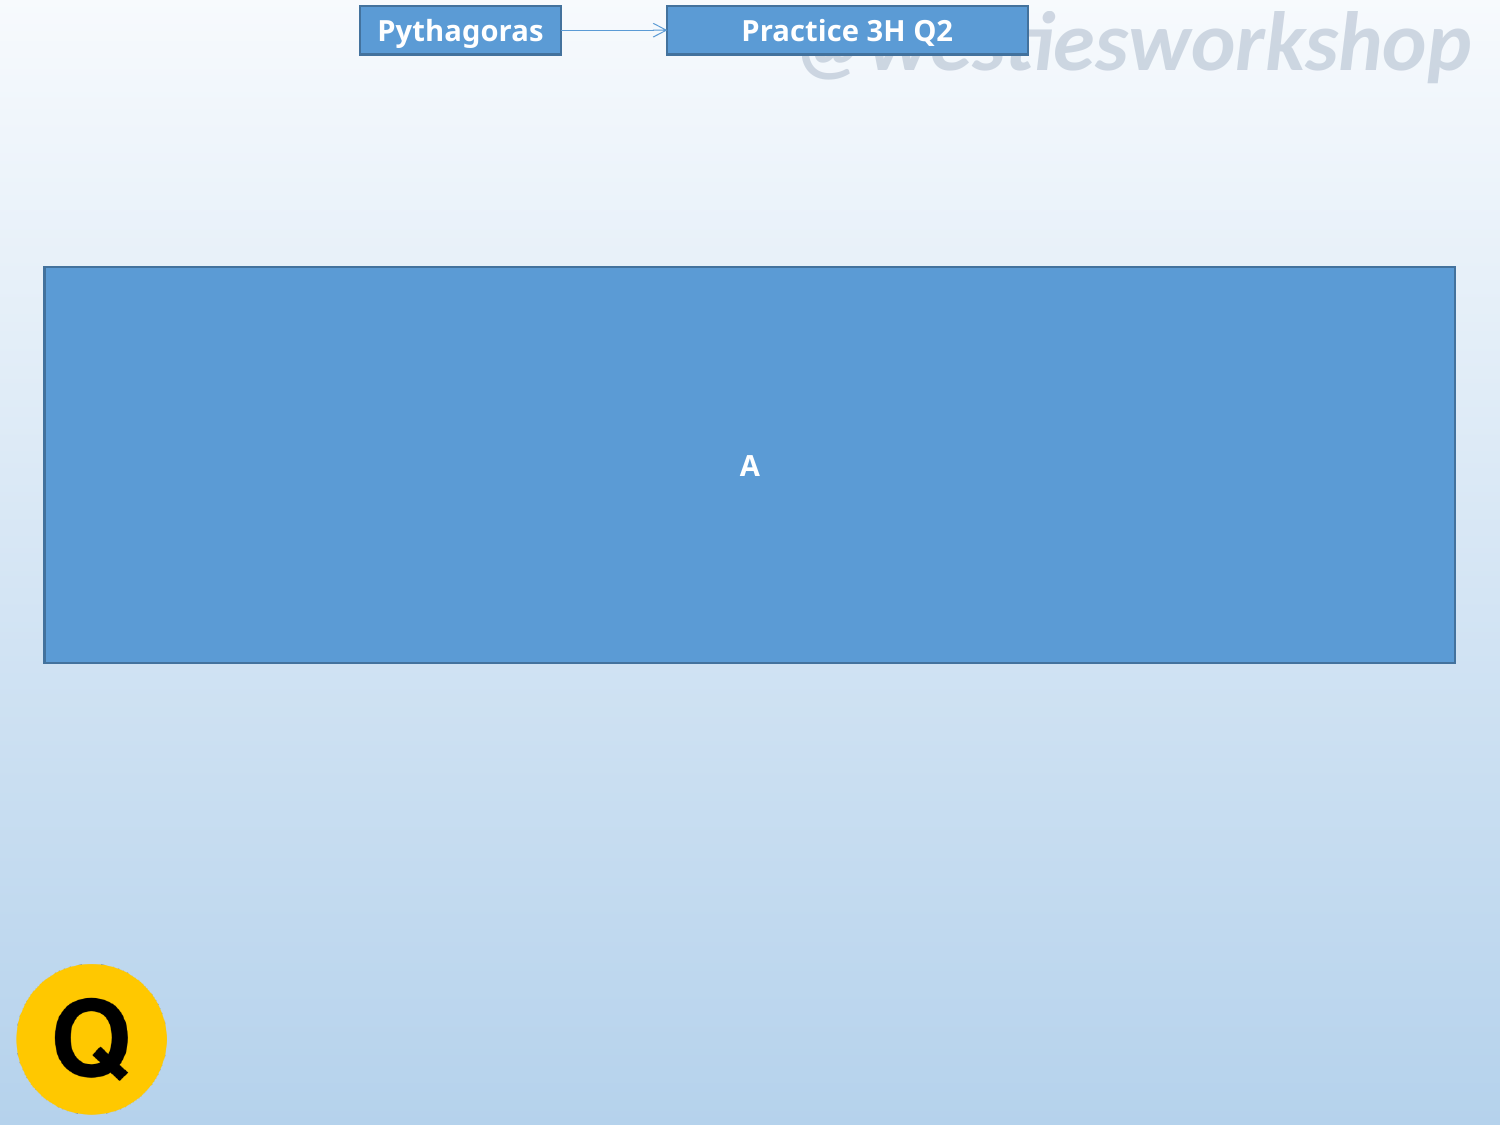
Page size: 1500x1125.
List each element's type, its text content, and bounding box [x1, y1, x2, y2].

picture [44, 267, 1456, 663]
text_box Practice 3H Q2 [666, 5, 1029, 56]
text_box Pythagoras [359, 5, 562, 56]
picture [0, 940, 191, 1125]
